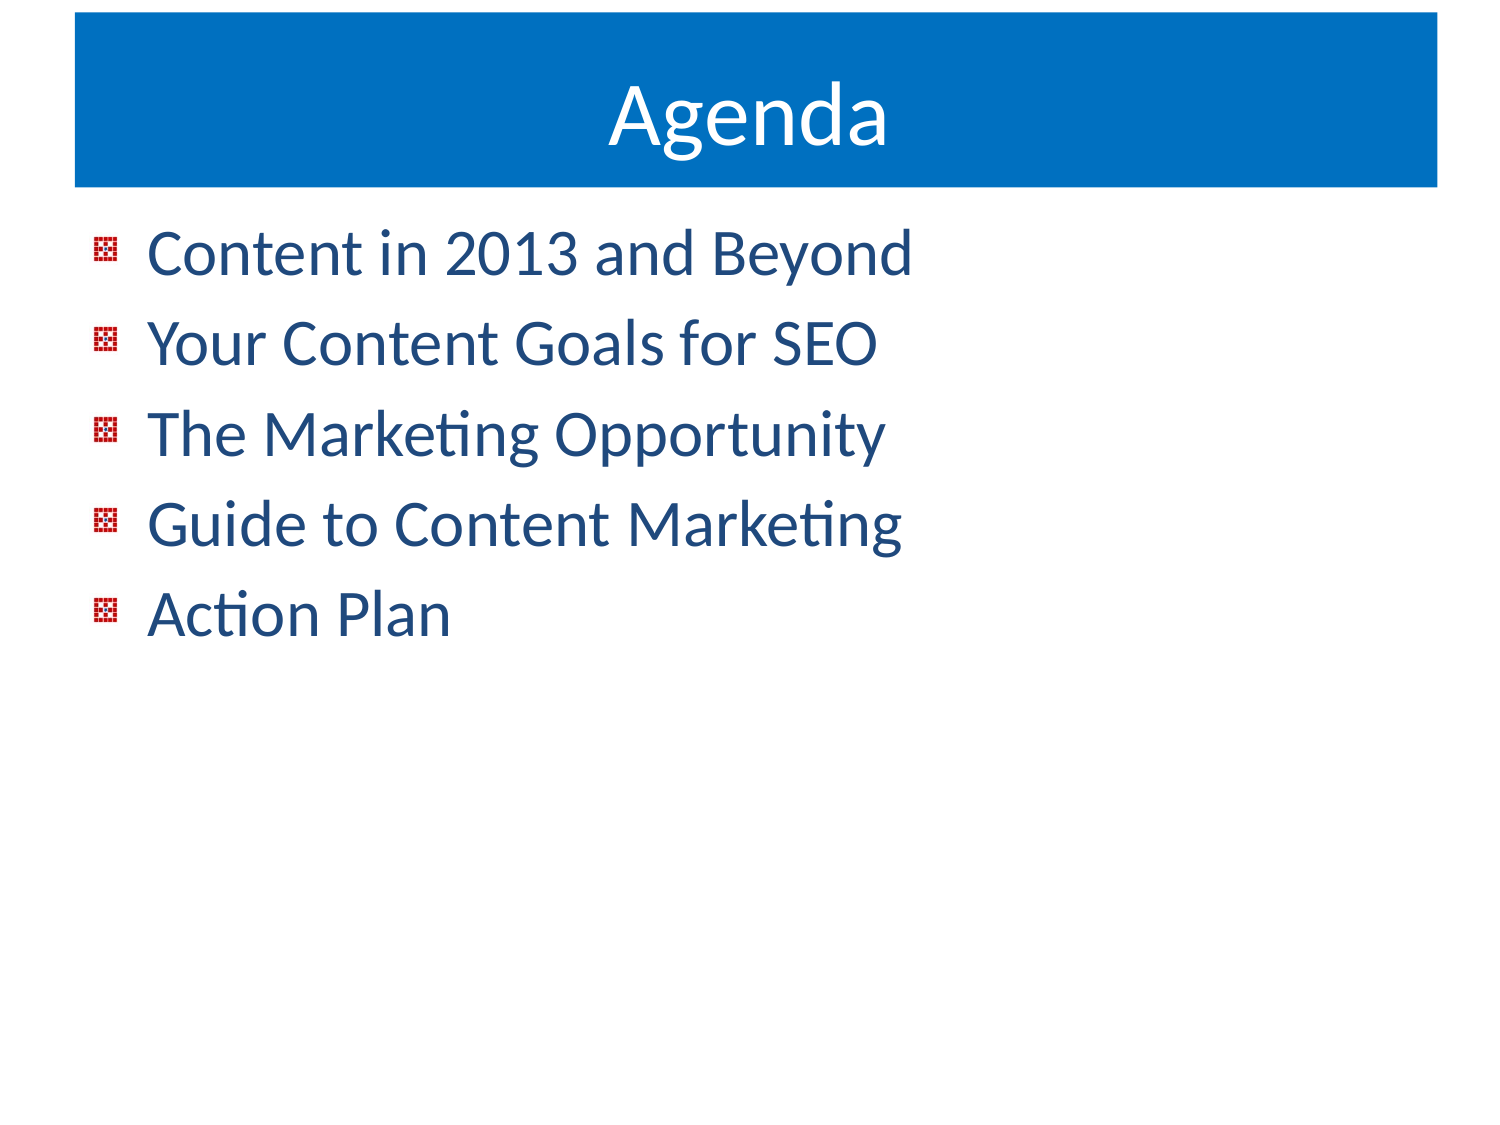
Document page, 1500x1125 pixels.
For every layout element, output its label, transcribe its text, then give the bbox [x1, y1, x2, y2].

picture [89, 412, 121, 447]
list Content in 2013 and Beyond Your Content Goals for SEO The Marketing Opportunity Guide to Content Marketing Action Plan [74, 199, 1463, 1063]
picture [89, 322, 121, 356]
text_box [74, 12, 1438, 188]
picture [89, 232, 121, 266]
picture [89, 593, 121, 627]
picture [89, 503, 121, 537]
title Agenda [74, 45, 1425, 199]
